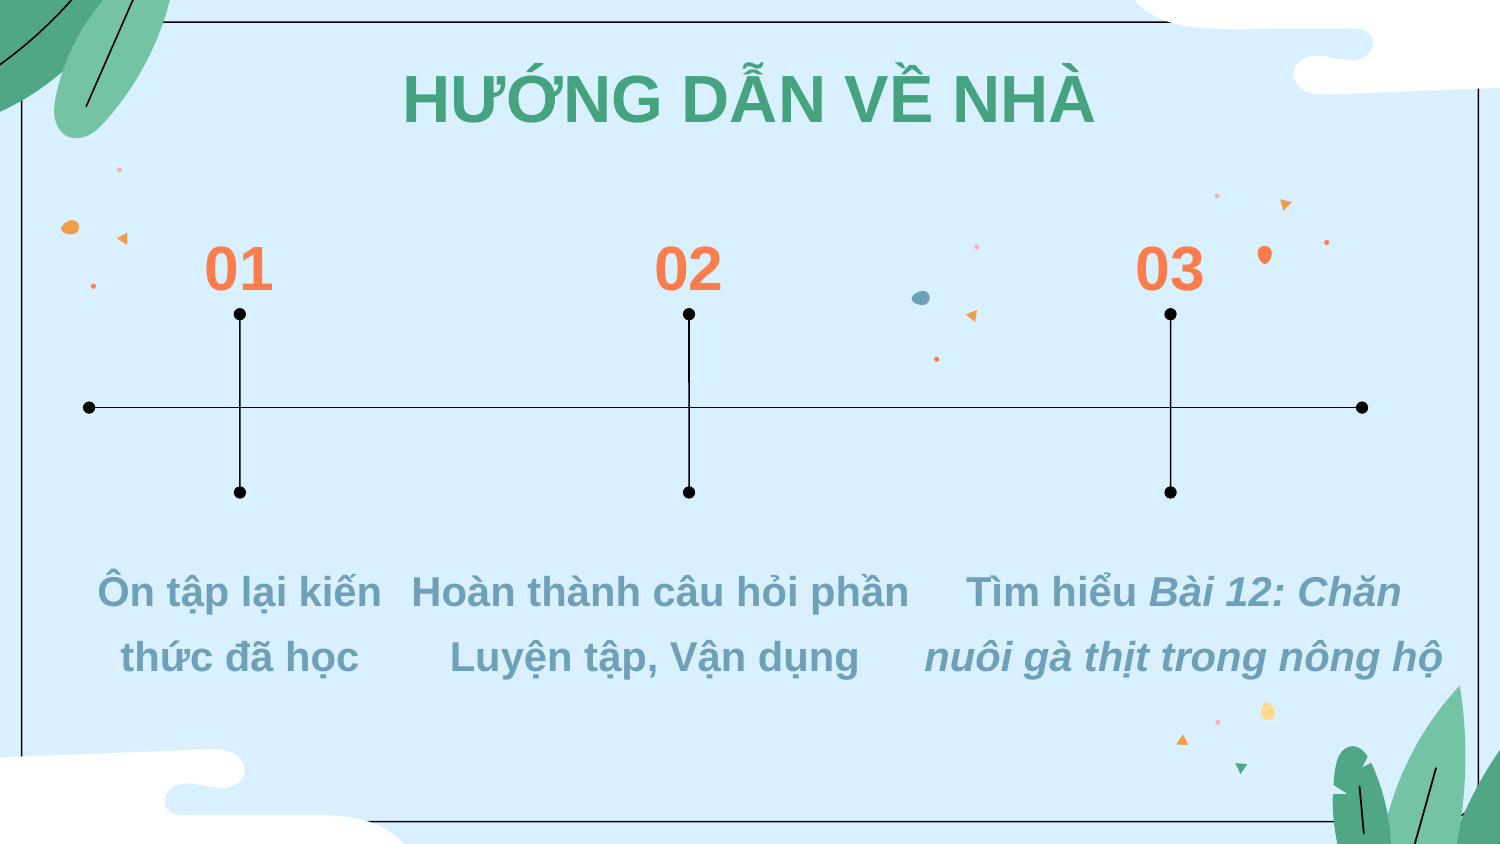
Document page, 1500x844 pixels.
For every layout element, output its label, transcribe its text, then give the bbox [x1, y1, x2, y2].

text_box 02 [490, 212, 888, 315]
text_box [1233, 165, 1301, 284]
text_box Hoàn thành câu hỏi phần Luyện tập, Vận dụng [387, 542, 905, 687]
text_box Tìm hiểu Bài 12: Chăn nuôi gà thịt trong nông hộ [905, 542, 1463, 687]
title HƯỚNG DẪN VỀ NHÀ [118, 48, 1382, 143]
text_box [1185, 692, 1275, 763]
text_box Ôn tập lại kiến thức đã học [64, 542, 387, 687]
text_box 01 [41, 212, 439, 315]
text_box 03 [971, 212, 1370, 315]
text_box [917, 239, 985, 358]
